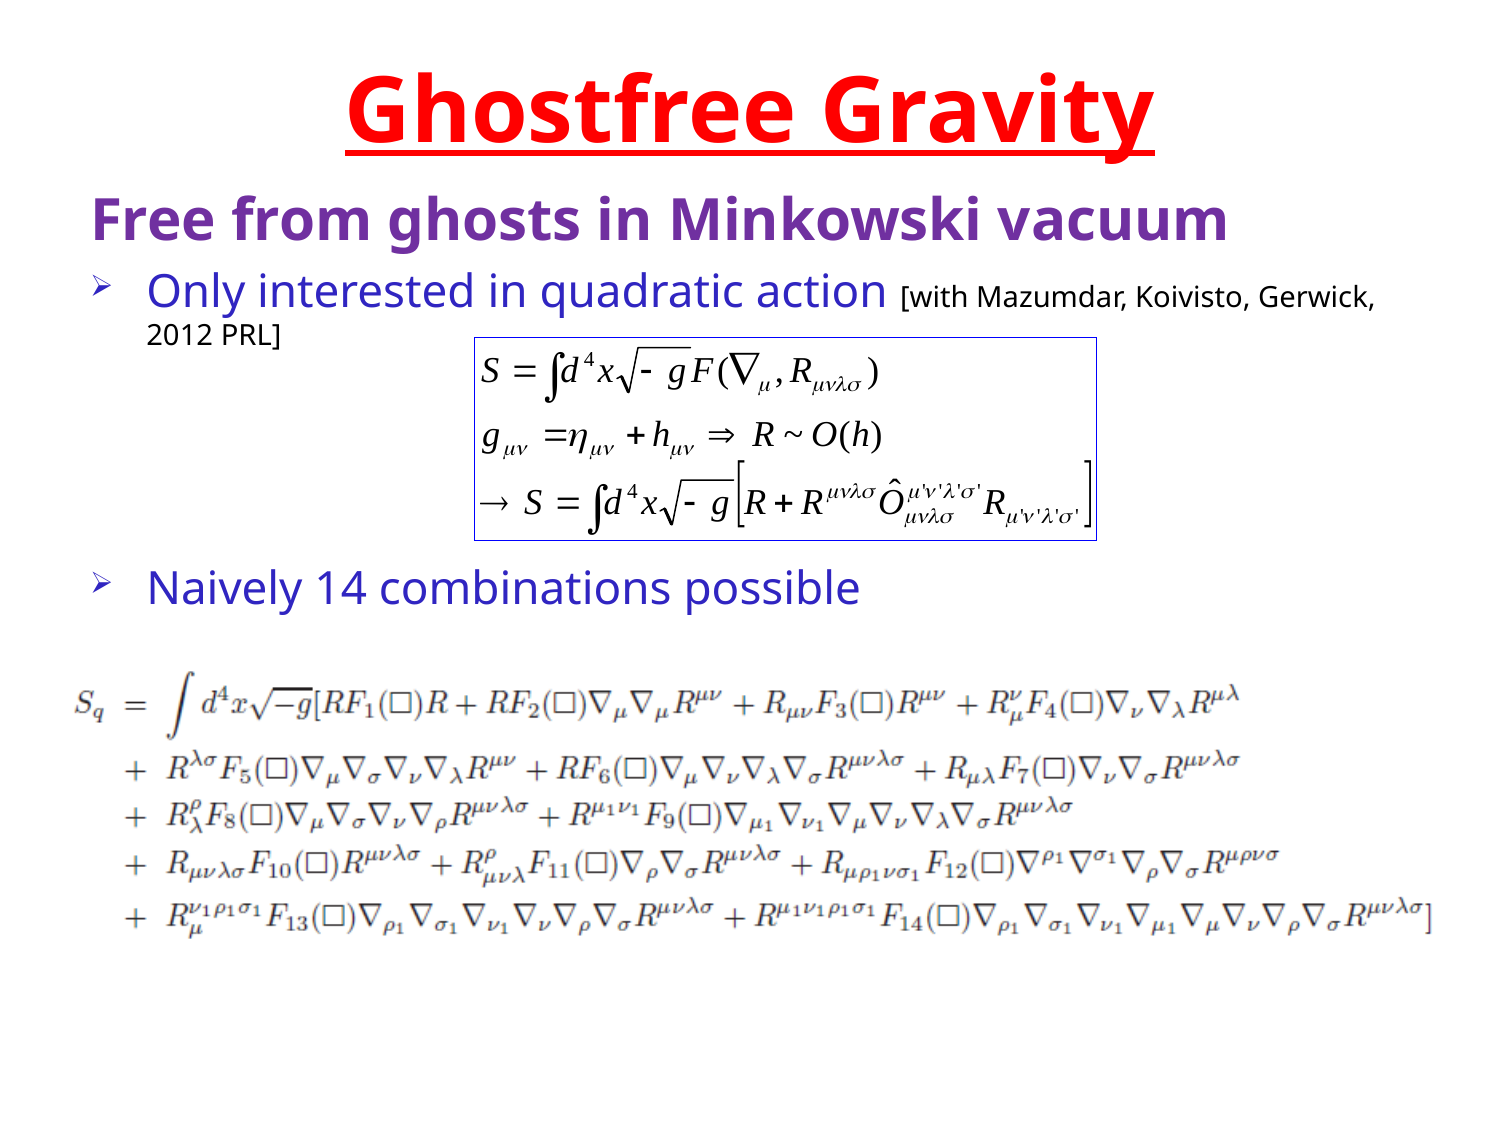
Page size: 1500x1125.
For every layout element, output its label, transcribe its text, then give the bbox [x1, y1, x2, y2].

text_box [474, 337, 1097, 542]
list Free from ghosts in Minkowski vacuum Only interested in quadratic action [with Mazumdar, Koivisto, Gerwick, 2012 PRL] Naively 14 combinations possible Covariant derivatives must be Minkowski, only 2 arbitrary fns [74, 174, 1426, 660]
title Ghostfree Gravity [74, 24, 1426, 174]
picture [32, 662, 1473, 963]
